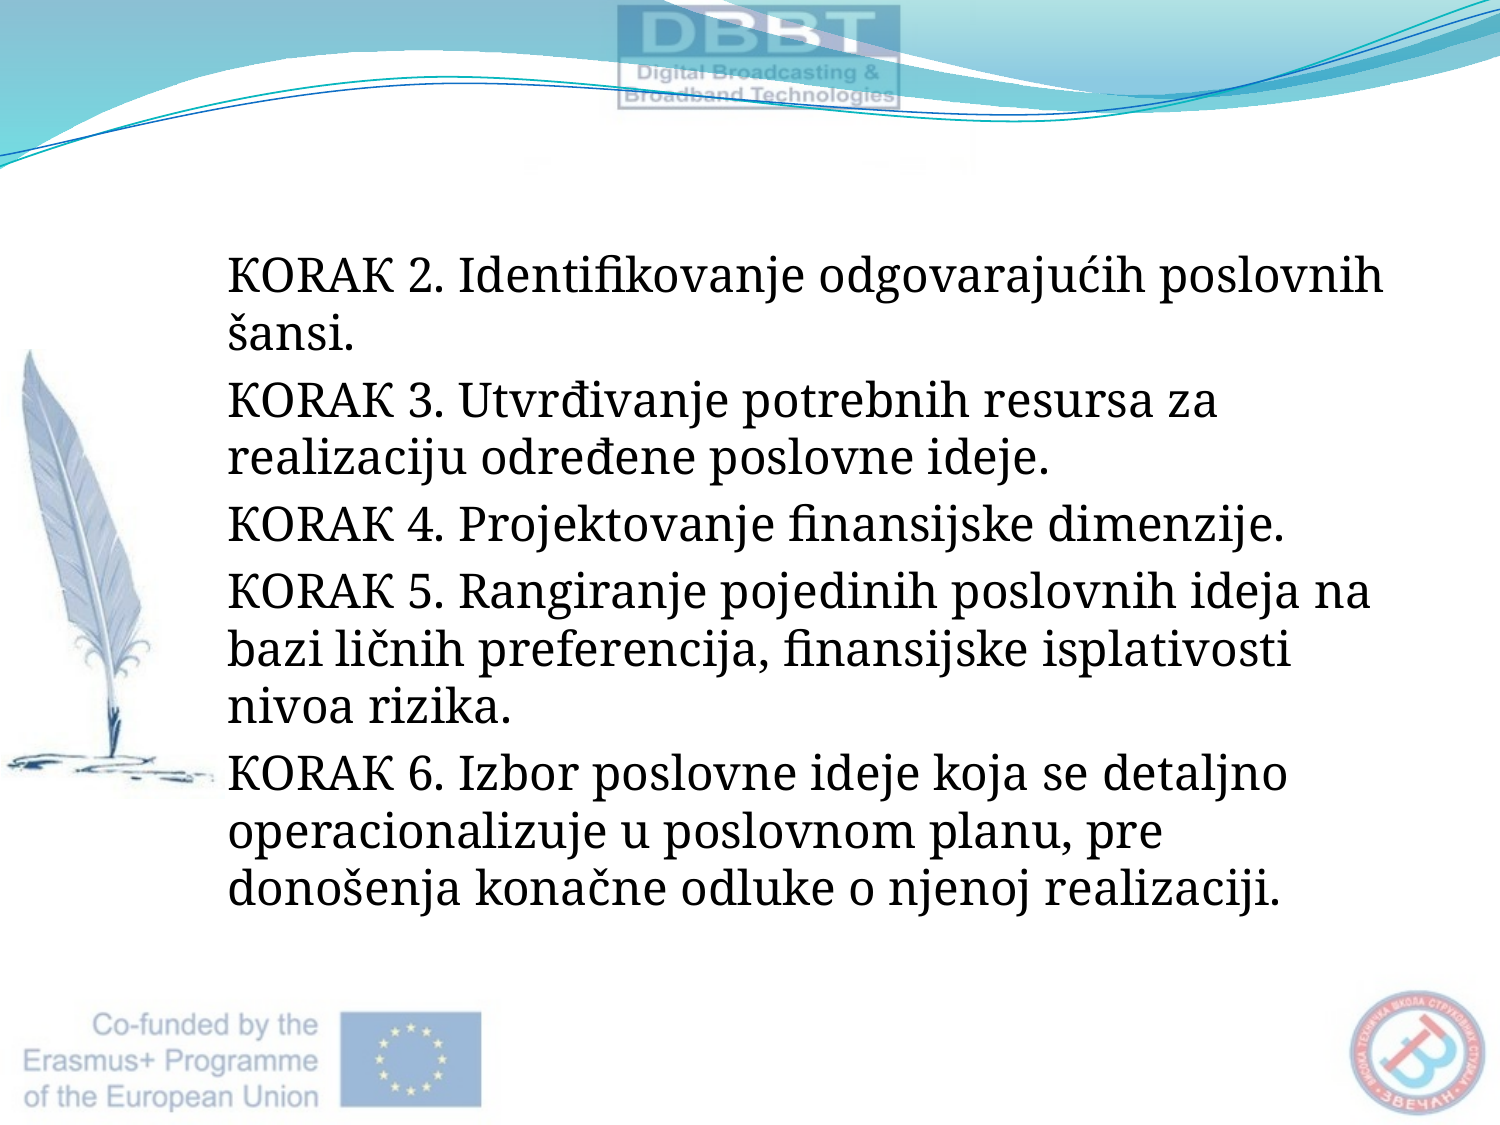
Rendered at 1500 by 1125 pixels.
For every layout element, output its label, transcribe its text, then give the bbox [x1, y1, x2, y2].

picture [1, 349, 226, 799]
list КORAК 2. Identifikovanje odgovarajućih poslovnih šansi. КORAК 3. Utvrđivanje potrebnih resursa za realizaciju određene poslovne ideje. КORAК 4. Projektovanje finansijske dimenzije. КORAК 5. Rangiranje pojedinih poslovnih ideja na bazi ličnih preferencija, finansijske isplativosti nivoa rizika. КORAК 6. Izbor poslovne ideje koja se detaljno operacionalizuje u poslovnom planu, pre donošenja konačne odluke o njenoj realizaciji. [212, 237, 1425, 958]
